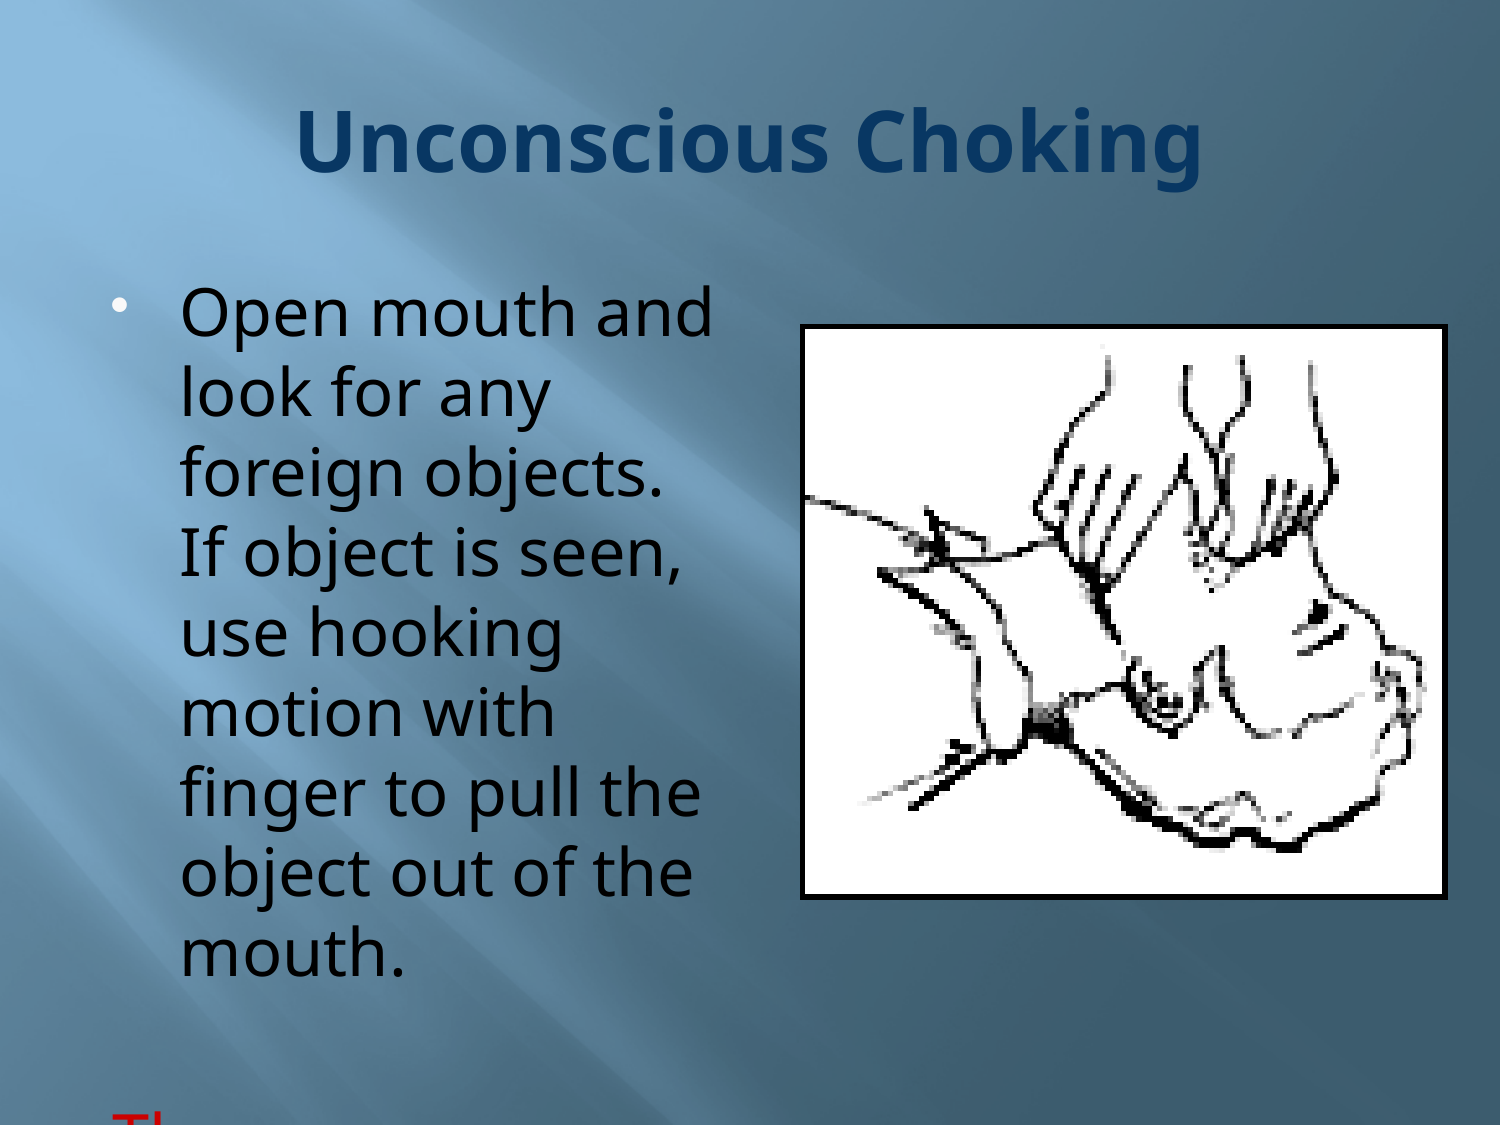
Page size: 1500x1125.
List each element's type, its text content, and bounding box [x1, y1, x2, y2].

list Open mouth and look for any foreign objects. If object is seen, use hooking motion with finger to pull the object out of the mouth. Then… [74, 262, 738, 1125]
title Unconscious Choking [75, 45, 1425, 233]
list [799, 324, 1448, 901]
